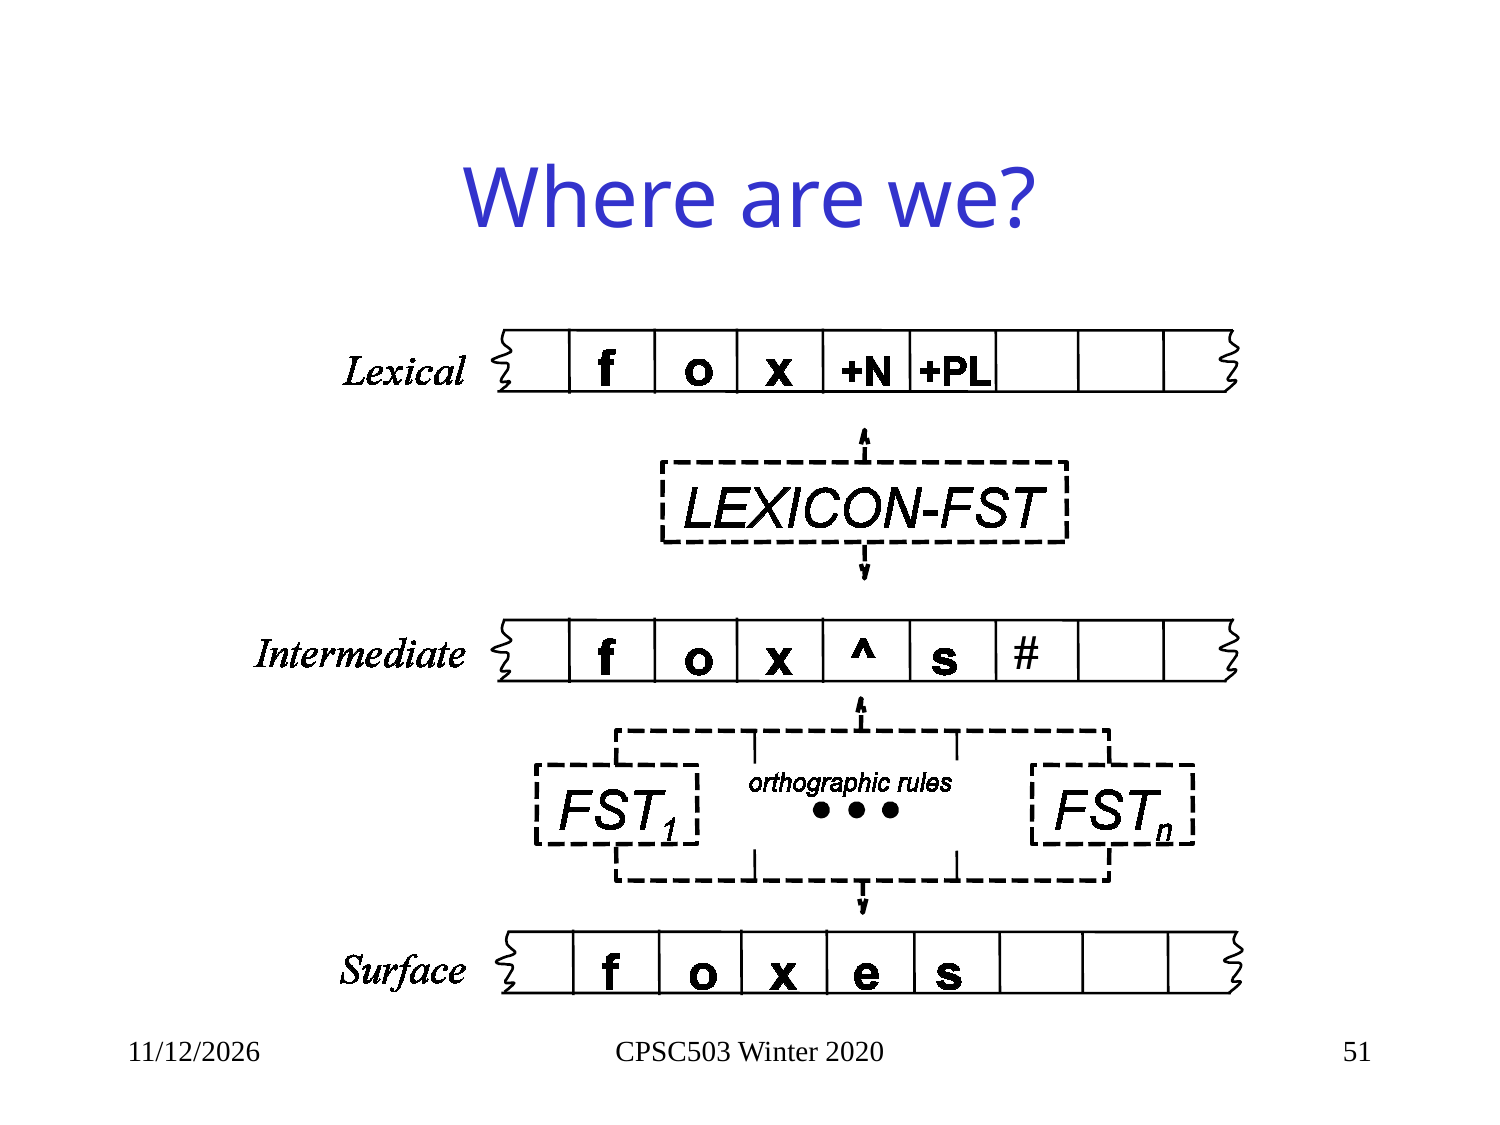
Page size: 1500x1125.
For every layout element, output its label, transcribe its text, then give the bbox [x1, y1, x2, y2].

text_box [253, 639, 272, 667]
text_box [772, 772, 780, 792]
text_box [1102, 730, 1110, 741]
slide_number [112, 1024, 426, 1101]
text_box [319, 648, 336, 667]
text_box [779, 772, 792, 792]
text_box [976, 487, 1009, 528]
text_box [793, 777, 806, 792]
text_box [616, 730, 622, 743]
text_box [936, 963, 962, 990]
footer CPSC503 Winter 2020 [512, 1024, 988, 1101]
text_box [1129, 790, 1161, 830]
text_box [872, 777, 878, 792]
text_box [920, 772, 927, 792]
text_box [765, 359, 793, 386]
text_box [269, 648, 288, 668]
text_box [866, 356, 890, 386]
text_box [685, 648, 713, 676]
text_box [907, 777, 919, 792]
text_box [1032, 827, 1038, 844]
text_box [366, 366, 383, 385]
slide_number 51 [1074, 1024, 1388, 1101]
text_box [685, 359, 713, 386]
text_box [410, 964, 430, 984]
text_box [970, 356, 991, 386]
text_box [536, 764, 543, 777]
text_box [683, 764, 698, 768]
text_box [406, 648, 415, 668]
text_box [940, 777, 952, 792]
text_box [595, 789, 628, 830]
text_box [290, 642, 302, 668]
text_box [342, 356, 365, 385]
text_box [842, 777, 857, 797]
text_box [932, 648, 957, 676]
title Where are we? [112, 99, 1388, 288]
text_box [491, 329, 512, 391]
text_box [1224, 931, 1243, 994]
text_box [851, 638, 876, 658]
text_box [1015, 487, 1047, 528]
text_box [683, 840, 698, 845]
text_box [769, 963, 797, 990]
text_box [830, 777, 843, 792]
text_box [598, 349, 616, 386]
text_box [926, 777, 939, 792]
text_box [749, 777, 762, 792]
text_box [690, 963, 717, 990]
text_box [662, 462, 668, 475]
text_box [1219, 329, 1239, 392]
text_box [384, 637, 407, 668]
text_box [416, 648, 437, 668]
text_box [1090, 789, 1123, 830]
text_box # [999, 612, 1054, 687]
text_box [854, 963, 879, 990]
text_box [1057, 462, 1067, 471]
text_box [383, 366, 403, 385]
text_box [878, 777, 890, 792]
text_box [340, 954, 363, 984]
text_box [496, 931, 516, 992]
text_box [714, 487, 751, 528]
text_box [301, 648, 318, 668]
text_box [849, 802, 864, 818]
text_box [449, 964, 466, 984]
text_box [1178, 840, 1193, 845]
text_box [602, 953, 620, 990]
text_box [415, 366, 433, 385]
text_box [664, 817, 675, 841]
text_box [1156, 823, 1172, 841]
text_box [616, 869, 622, 881]
text_box [431, 964, 448, 984]
text_box [814, 802, 829, 818]
text_box [884, 487, 922, 528]
text_box [1055, 790, 1088, 830]
text_box [405, 366, 414, 385]
text_box [763, 777, 773, 792]
text_box [437, 642, 450, 668]
text_box [598, 638, 616, 675]
text_box [362, 964, 382, 984]
text_box [805, 487, 840, 528]
text_box [746, 487, 791, 528]
text_box [920, 361, 940, 382]
text_box [536, 827, 543, 844]
text_box [788, 487, 801, 528]
text_box [1102, 870, 1110, 881]
text_box [365, 648, 382, 668]
text_box [897, 777, 908, 792]
text_box [684, 487, 711, 528]
text_box [842, 361, 862, 382]
text_box [821, 777, 832, 792]
text_box [382, 964, 398, 984]
text_box [390, 954, 418, 992]
text_box [944, 356, 967, 386]
text_box [858, 772, 871, 792]
text_box [559, 790, 593, 830]
text_box [941, 487, 974, 528]
text_box [1178, 764, 1193, 768]
text_box [883, 802, 898, 818]
text_box [491, 619, 512, 680]
text_box [1219, 618, 1239, 681]
text_box [336, 648, 364, 668]
text_box [634, 790, 666, 830]
text_box [923, 510, 938, 516]
text_box [434, 366, 454, 385]
text_box [1031, 764, 1038, 777]
text_box [844, 487, 881, 528]
text_box [449, 648, 466, 668]
text_box [248, 324, 1252, 1000]
text_box [455, 355, 466, 385]
text_box [806, 777, 821, 797]
text_box [765, 648, 793, 675]
